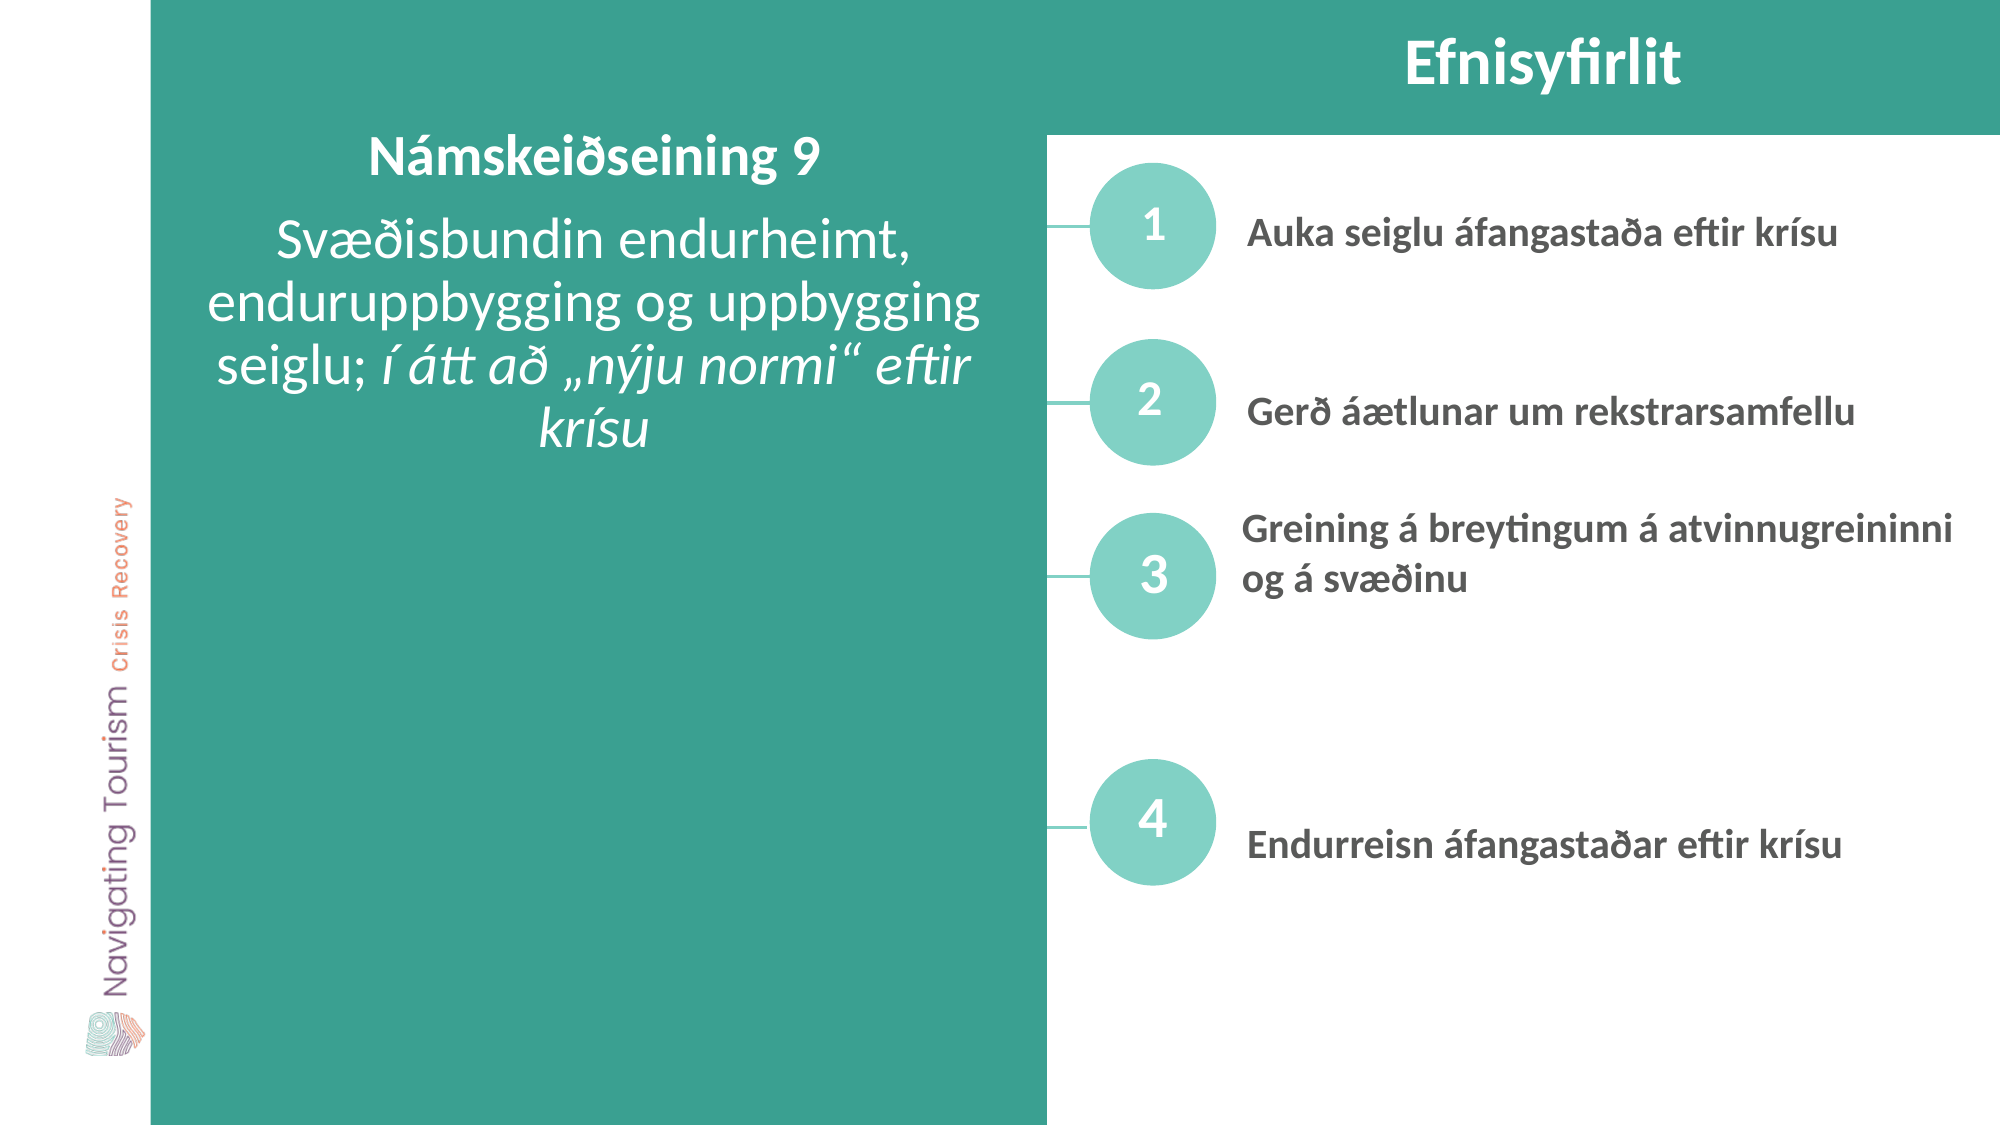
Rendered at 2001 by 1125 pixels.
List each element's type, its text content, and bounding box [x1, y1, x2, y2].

text_box Greining á breytingum á atvinnugreininni og á svæðinu [1226, 483, 1987, 619]
list Auka seiglu áfangastaða eftir krísu [1232, 162, 1965, 298]
text_box Efnisyfirlit [1150, 19, 1939, 119]
text_box [999, 0, 2000, 136]
text_box Endurreisn áfangastaðar eftir krísu [1232, 737, 1965, 947]
text_box 2 [1108, 347, 1193, 452]
text_box 4 [1114, 765, 1191, 873]
picture [87, 497, 142, 1004]
text_box Gerð áætlunar um rekstrarsamfellu [1232, 341, 1965, 477]
text_box 3 [1112, 522, 1197, 627]
list 1 [1112, 172, 1197, 277]
picture [80, 1006, 148, 1055]
text_box Námskeiðseining 9 Svæðisbundin endurheimt, enduruppbygging og uppbygging seiglu; í átt að „nýju normi“ eftir krísu [172, 109, 1017, 704]
